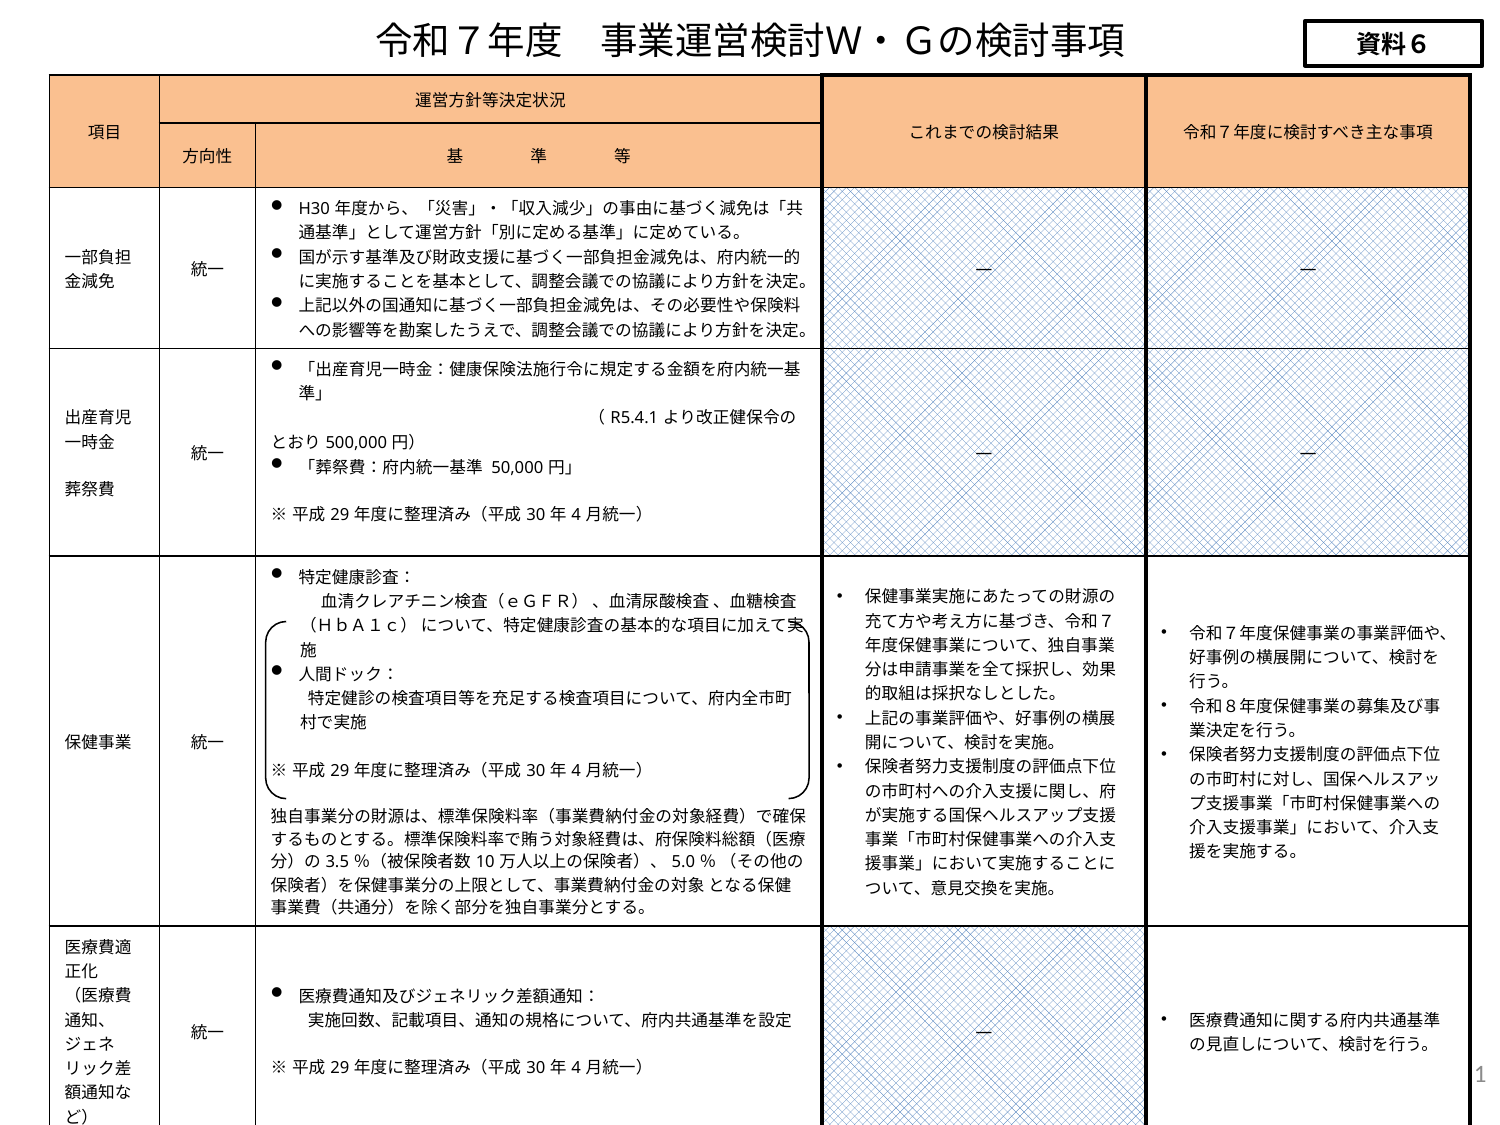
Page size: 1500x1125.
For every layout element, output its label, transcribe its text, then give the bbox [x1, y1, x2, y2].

table_header これまでの検討結果 [824, 77, 1144, 187]
table_cell 基 準 等 [256, 124, 820, 187]
table_cell 医療費適正化 （医療費通知、ジェネリック差額通知など） [50, 927, 159, 1125]
table_cell H30年度から、「災害」・「収入減少」の事由に基づく減免は「共通基準」として運営方針「別に定める基準」に定めている。 国が示す基準及び財政支援に基づく一部負担金減免は、府内統一的に実施することを基本として、調整会議での協議により方針を決定。 上記以外の国通知に基づく一部負担金減免は、その必要性や保険料への影響等を勘案したうえで、調整会議での協議により方針を決定。 [256, 188, 820, 348]
table_cell ― [824, 349, 1144, 555]
table_cell 方向性 [160, 124, 255, 187]
table_cell 特定健康診査： 血清クレアチニン検査（ｅＧＦＲ） 、血清尿酸検査 、血糖検査（ＨｂＡ１ｃ） について、特定健康診査の基本的な項目に加えて実施 人間ドック： 特定健診の検査項目等を充足する検査項目について、府内全市町村で実施 ※平成29年度に整理済み（平成30年4月統一） 独自事業分の財源は、標準保険料率（事業費納付金の対象経費）で確保するものとする。標準保険料率で賄う対象経費は、府保険料総額（医療分）の3.5％（被保険者数10万人以上の保険者）、5.0％ （その他の保険者）を保健事業分の上限として、事業費納付金の対象 となる保健事業費（共通分）を除く部分を独自事業分とする。 [256, 557, 820, 925]
title 令和７年度 事業運営検討Ｗ・Ｇの検討事項 [29, 4, 1471, 76]
table_cell ― [1148, 349, 1468, 555]
table_cell 統一 [160, 349, 255, 555]
text_box 資料６ [1305, 20, 1483, 66]
table_cell 一部負担金減免 [50, 188, 159, 348]
table_cell 保健事業 [50, 557, 159, 925]
text_box [264, 620, 810, 800]
table_header 項目 [50, 76, 159, 187]
table_header 令和７年度に検討すべき主な事項 [1148, 77, 1468, 187]
table_cell ― [824, 927, 1144, 1125]
slide_number 1 [1151, 1042, 1500, 1103]
table_cell ― [824, 188, 1144, 348]
table_cell 統一 [160, 927, 255, 1125]
table_cell 保健事業実施にあたっての財源の充て方や考え方に基づき、令和７年度保健事業について、独自事業分は申請事業を全て採択し、効果的取組は採択なしとした。 上記の事業評価や、好事例の横展開について、検討を実施。 保険者努力支援制度の評価点下位の市町村への介入支援に関し、府が実施する国保ヘルスアップ支援事業「市町村保健事業への介入支援事業」において実施することについて、意見交換を実施。 [824, 557, 1144, 925]
table_cell 医療費通知及びジェネリック差額通知： 実施回数、記載項目、通知の規格について、府内共通基準を設定 ※平成29年度に整理済み（平成30年4月統一） [256, 927, 820, 1125]
table_cell 医療費通知に関する府内共通基準の見直しについて、検討を行う。 [1148, 927, 1468, 1125]
table_header 運営方針等決定状況 [160, 76, 820, 122]
table_cell 統一 [160, 188, 255, 348]
table_cell 令和７年度保健事業の事業評価や、好事例の横展開について、検討を行う。 令和８年度保健事業の募集及び事業決定を行う。 保険者努力支援制度の評価点下位の市町村に対し、国保ヘルスアップ支援事業「市町村保健事業への介入支援事業」において、介入支援を実施する。 [1148, 557, 1468, 925]
table_cell 統一 [160, 557, 255, 925]
table_cell ― [1148, 188, 1468, 348]
table_cell 出産育児一時金 葬祭費 [50, 349, 159, 555]
table_cell 「出産育児一時金：健康保険法施行令に規定する金額を府内統一基準」 （R5.4.1より改正健保令のとおり500,000円） 「葬祭費：府内統一基準 50,000円」 ※平成29年度に整理済み（平成30年4月統一） [256, 349, 820, 555]
